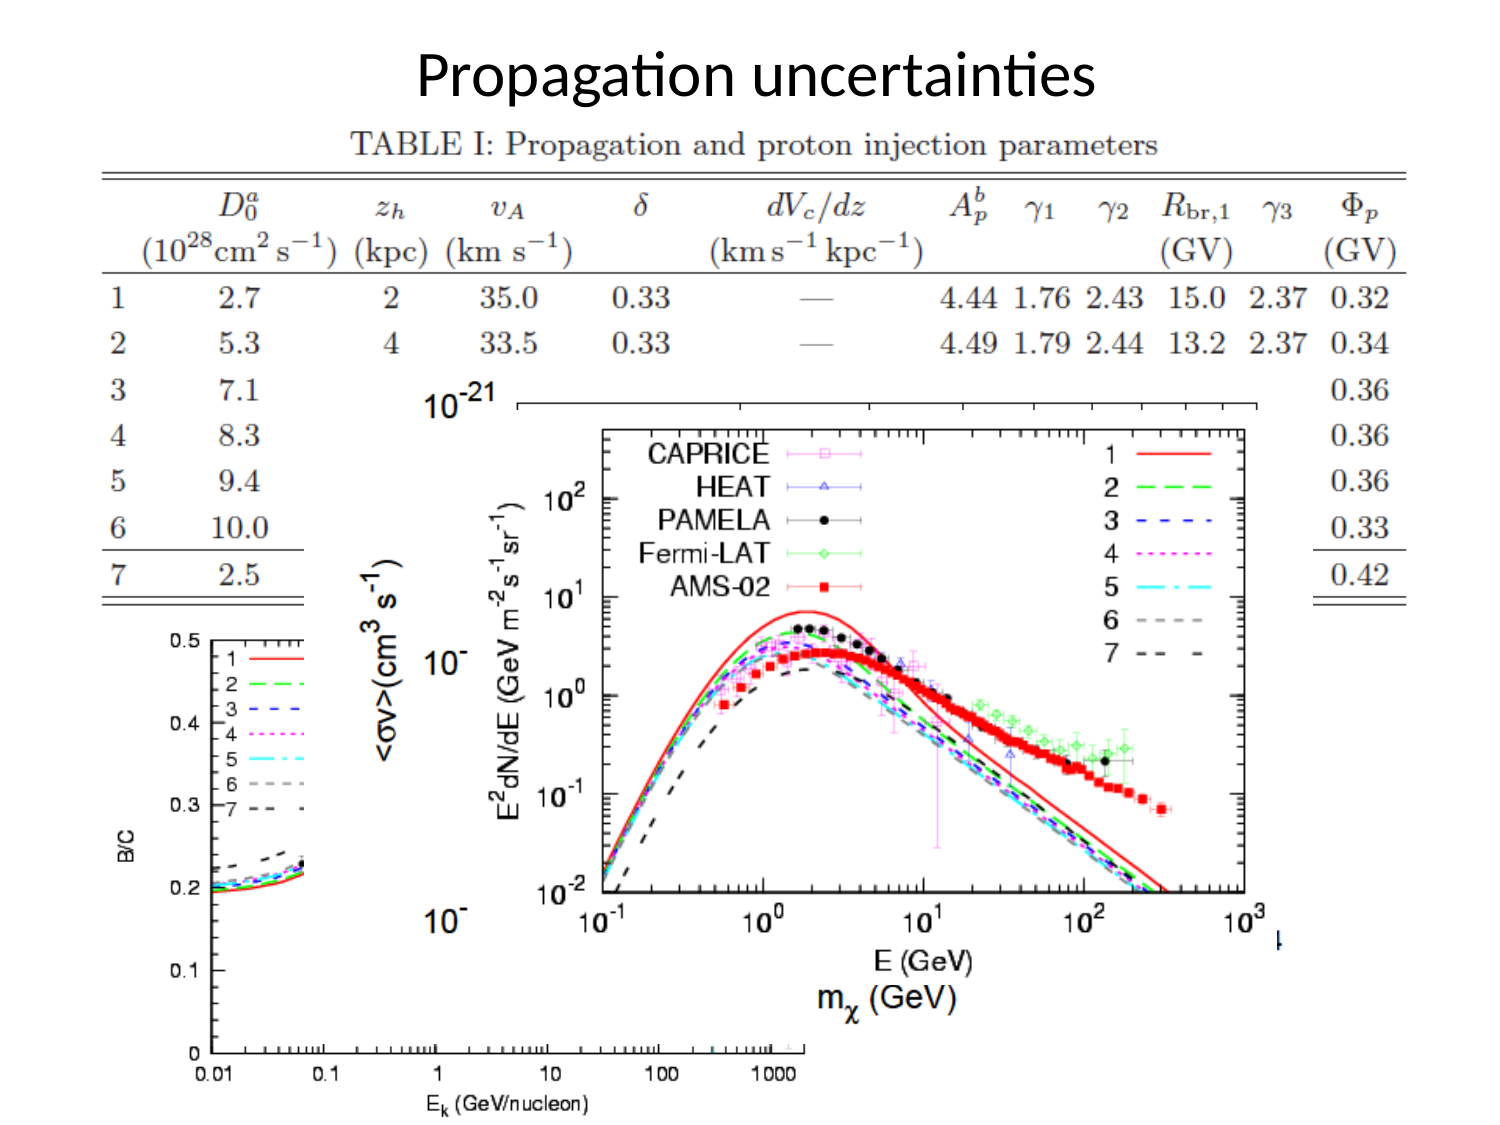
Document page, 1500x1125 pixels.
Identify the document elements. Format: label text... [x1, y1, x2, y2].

title Propagation uncertainties [82, 23, 1432, 103]
picture [46, 105, 1455, 1125]
